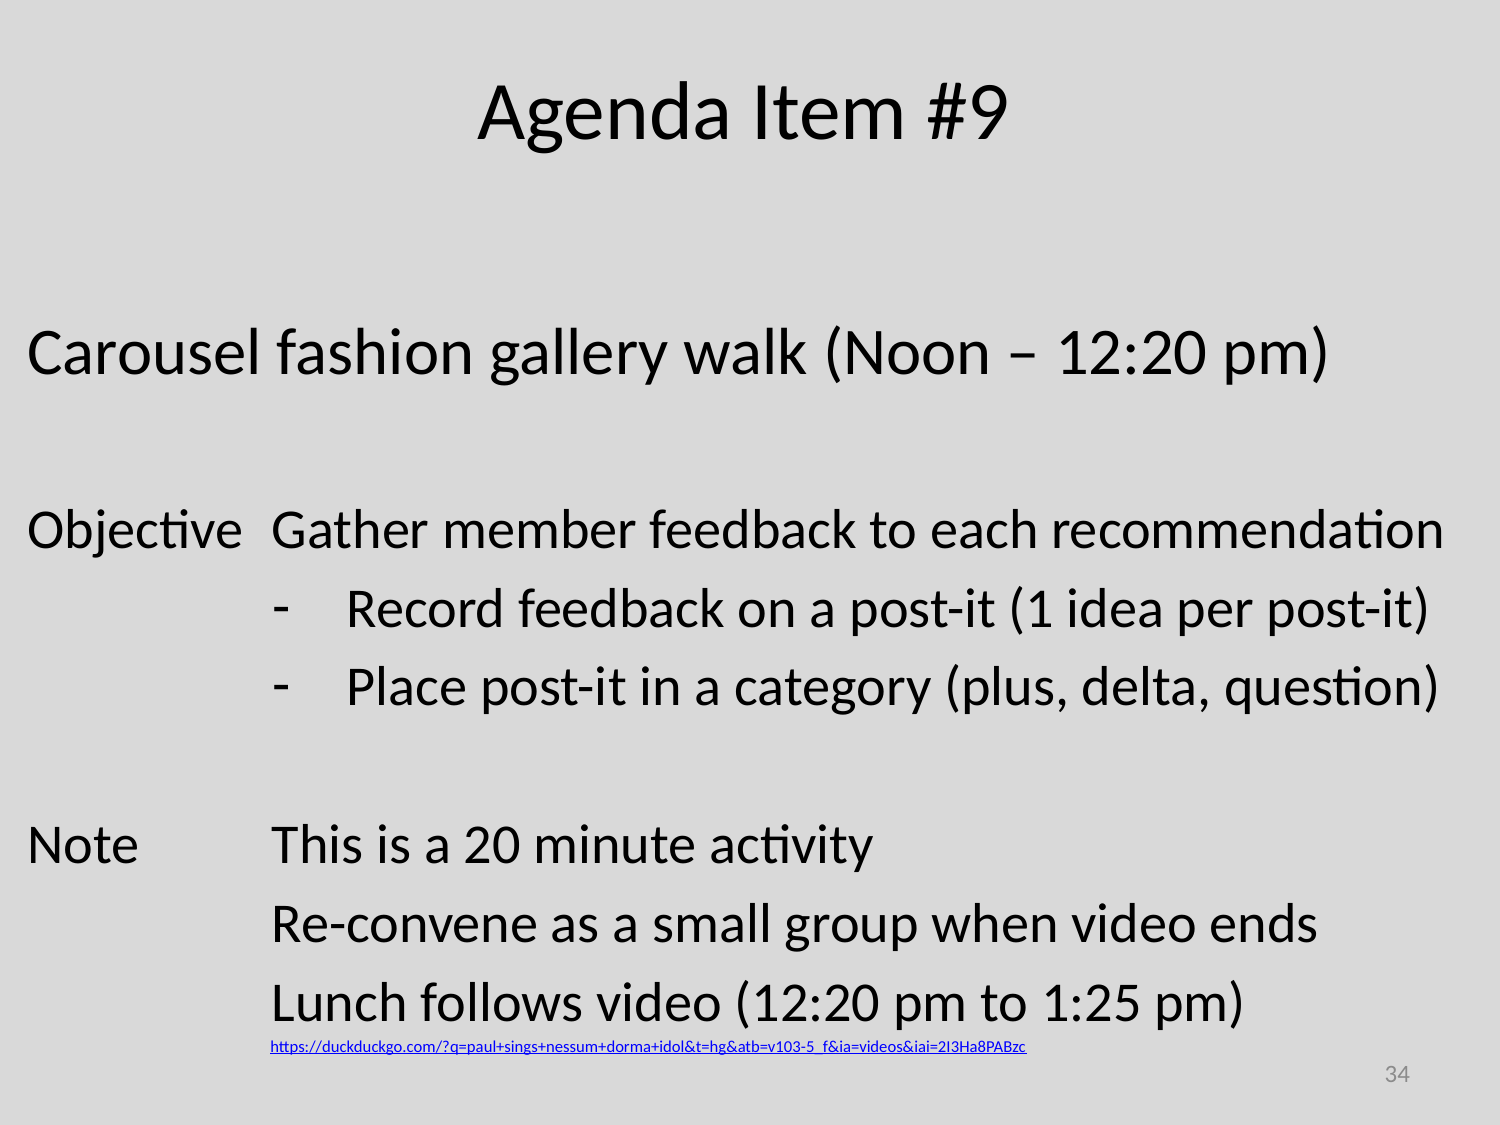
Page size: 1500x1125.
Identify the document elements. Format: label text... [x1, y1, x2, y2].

slide_number 34 [1074, 1042, 1425, 1103]
list Carousel fashion gallery walk (Noon – 12:20 pm) Objective Gather member feedback to each recommendation Record feedback on a post-it (1 idea per post-it) Place post-it in a category (plus, delta, question) Note This is a 20 minute activity Re-convene as a small group when video ends Lunch follows video (12:20 pm to 1:25 pm) https://duckduckgo.com/?q=paul+sings+nessum+dorma+idol&t=hg&atb=v103-5_f&ia=videos&iai=2I3Ha8PABzc [12, 299, 1500, 763]
title Agenda Item #9 [12, 12, 1475, 200]
